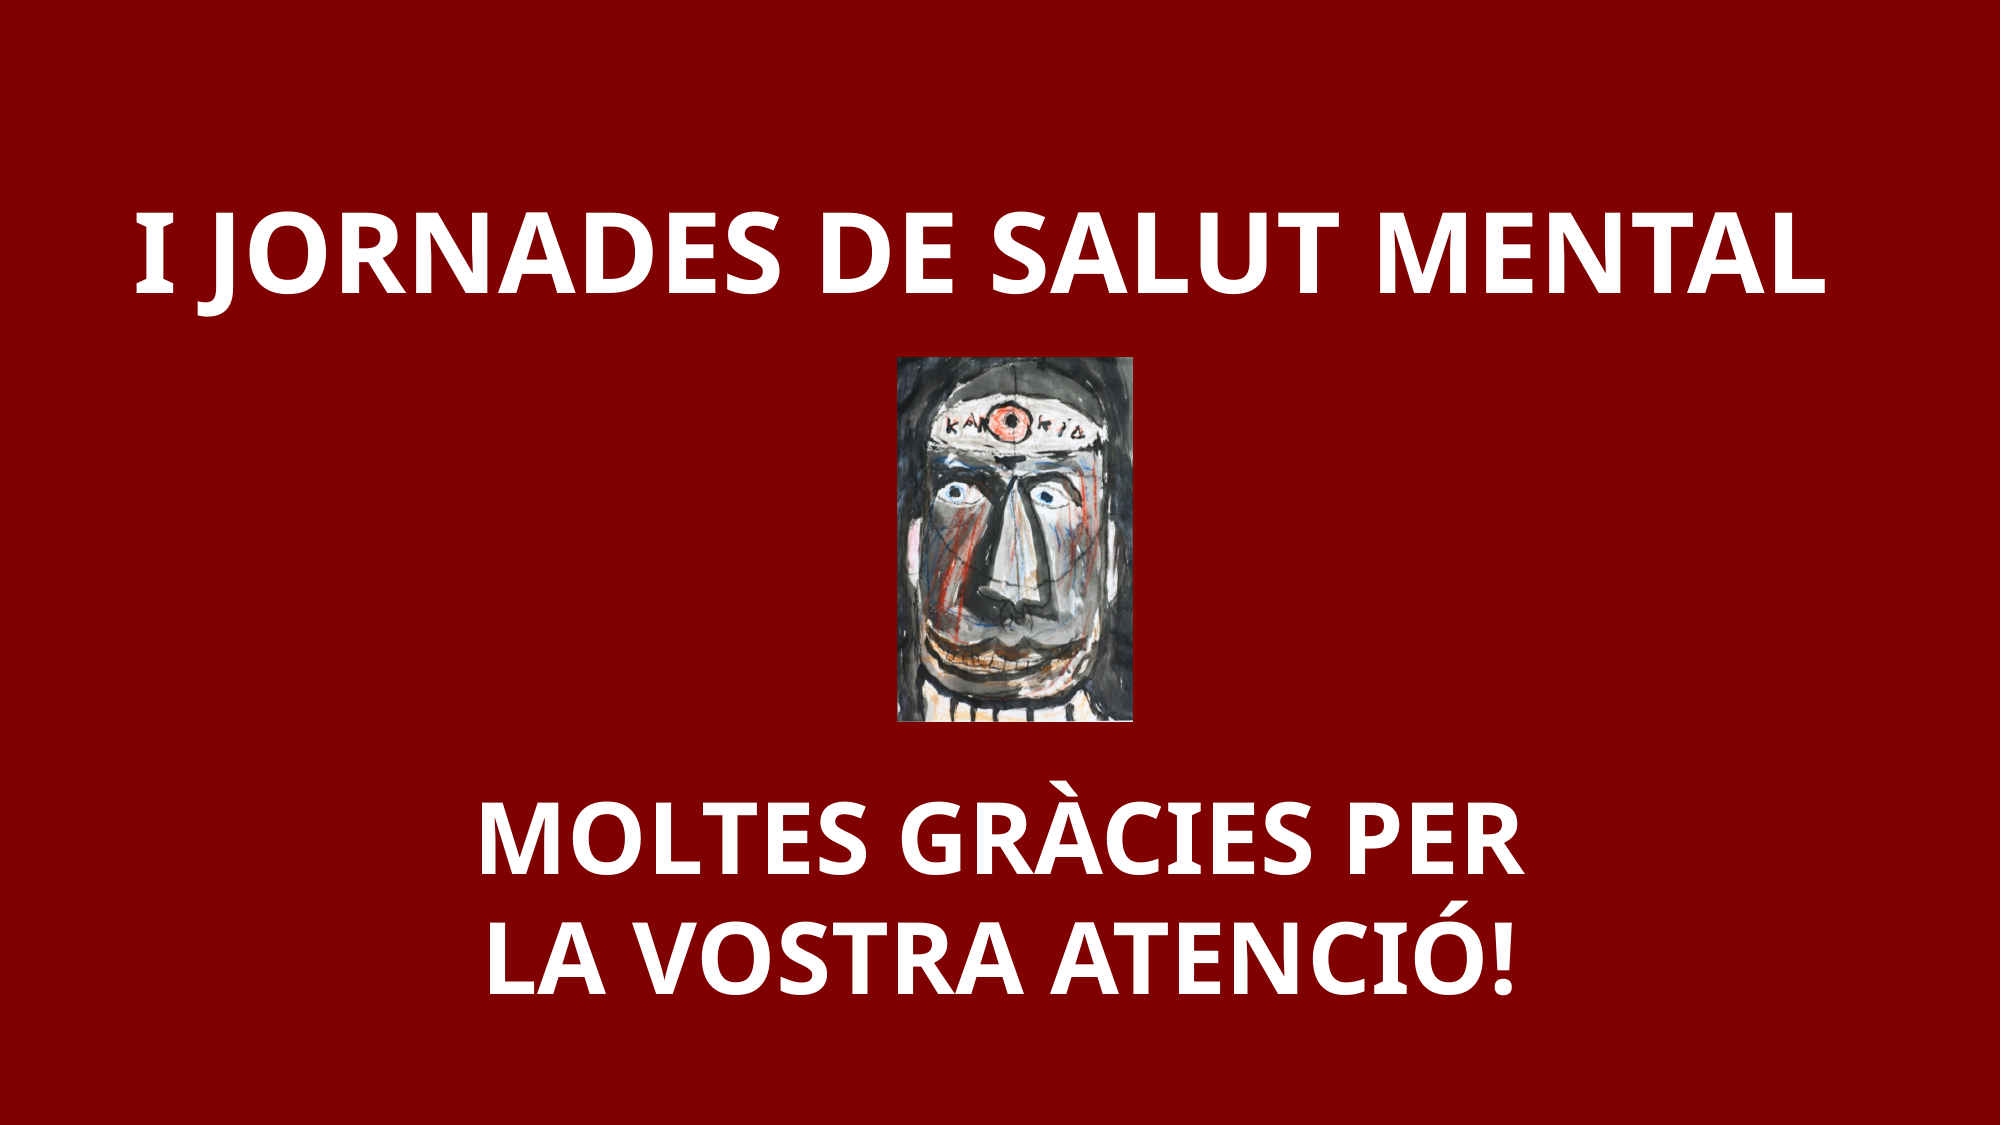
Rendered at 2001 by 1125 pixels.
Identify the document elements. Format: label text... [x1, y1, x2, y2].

text_box I JORNADES DE SALUT MENTAL [118, 173, 1882, 324]
picture [897, 357, 1133, 722]
text_box MOLTES GRÀCIES PER LA VOSTRA ATENCIÓ! [431, 767, 1569, 1022]
